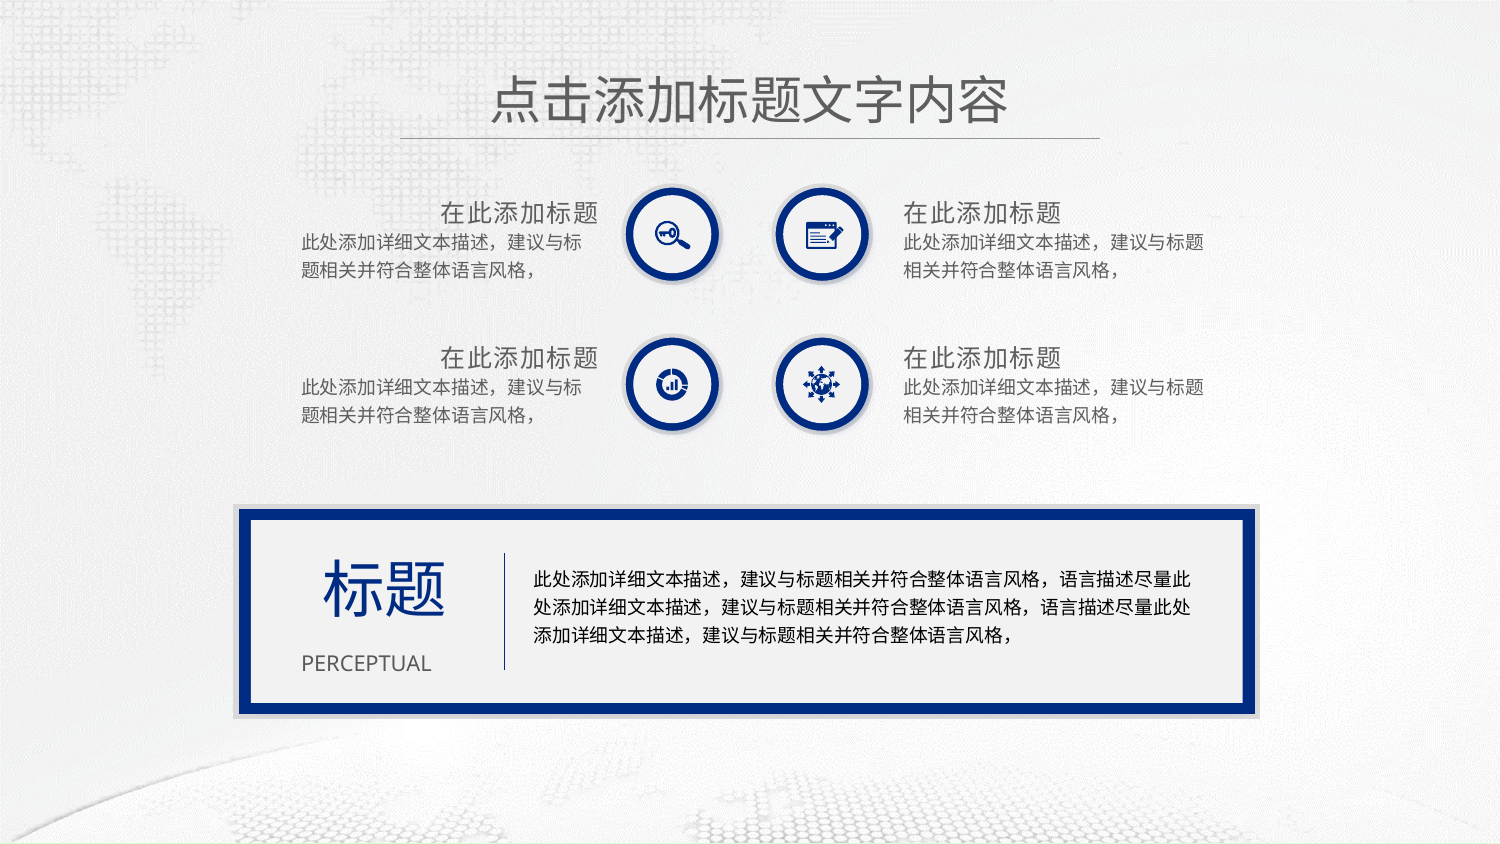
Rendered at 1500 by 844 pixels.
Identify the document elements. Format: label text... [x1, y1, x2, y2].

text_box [235, 506, 1258, 717]
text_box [888, 335, 1235, 435]
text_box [623, 335, 721, 433]
picture [0, 0, 1500, 843]
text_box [802, 365, 840, 403]
text_box 点击添加标题文字内容 [472, 60, 1028, 138]
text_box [653, 368, 688, 401]
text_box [653, 219, 691, 250]
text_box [286, 335, 613, 435]
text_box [623, 185, 721, 283]
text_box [888, 190, 1235, 290]
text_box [773, 335, 871, 433]
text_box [773, 185, 871, 283]
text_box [286, 190, 613, 290]
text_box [806, 221, 844, 249]
